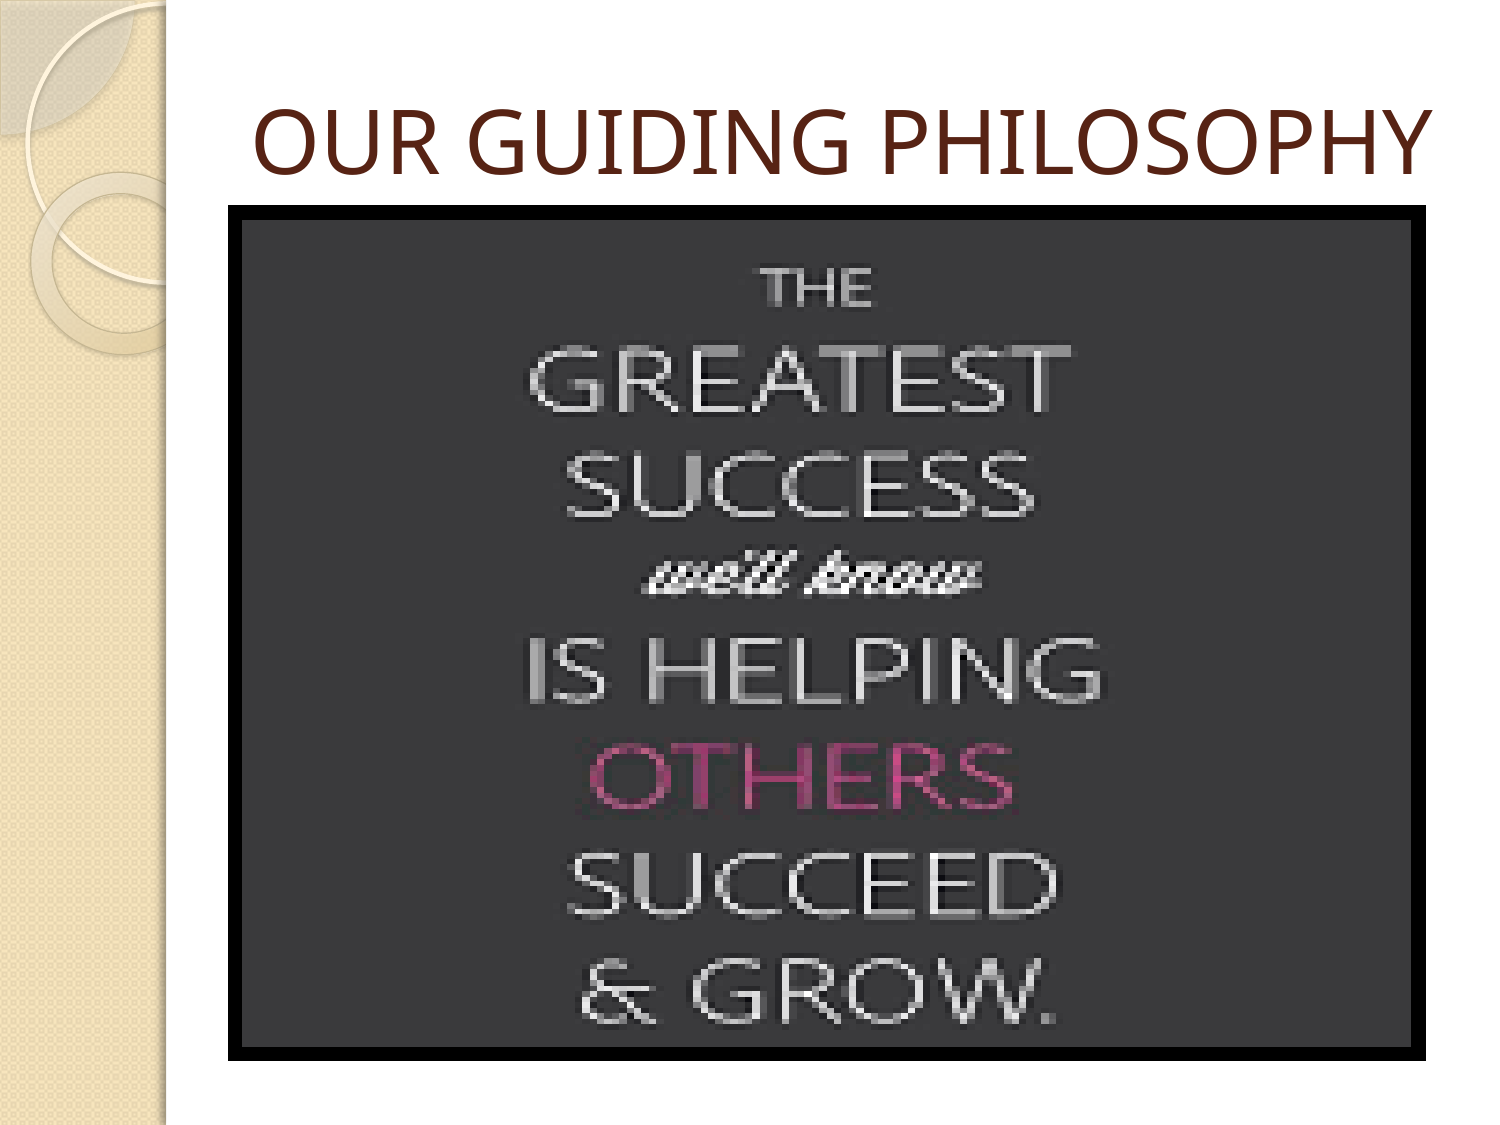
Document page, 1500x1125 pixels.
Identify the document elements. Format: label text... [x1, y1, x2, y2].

picture [241, 219, 1412, 1047]
title OUR GUIDING PHILOSOPHY [235, 45, 1466, 233]
